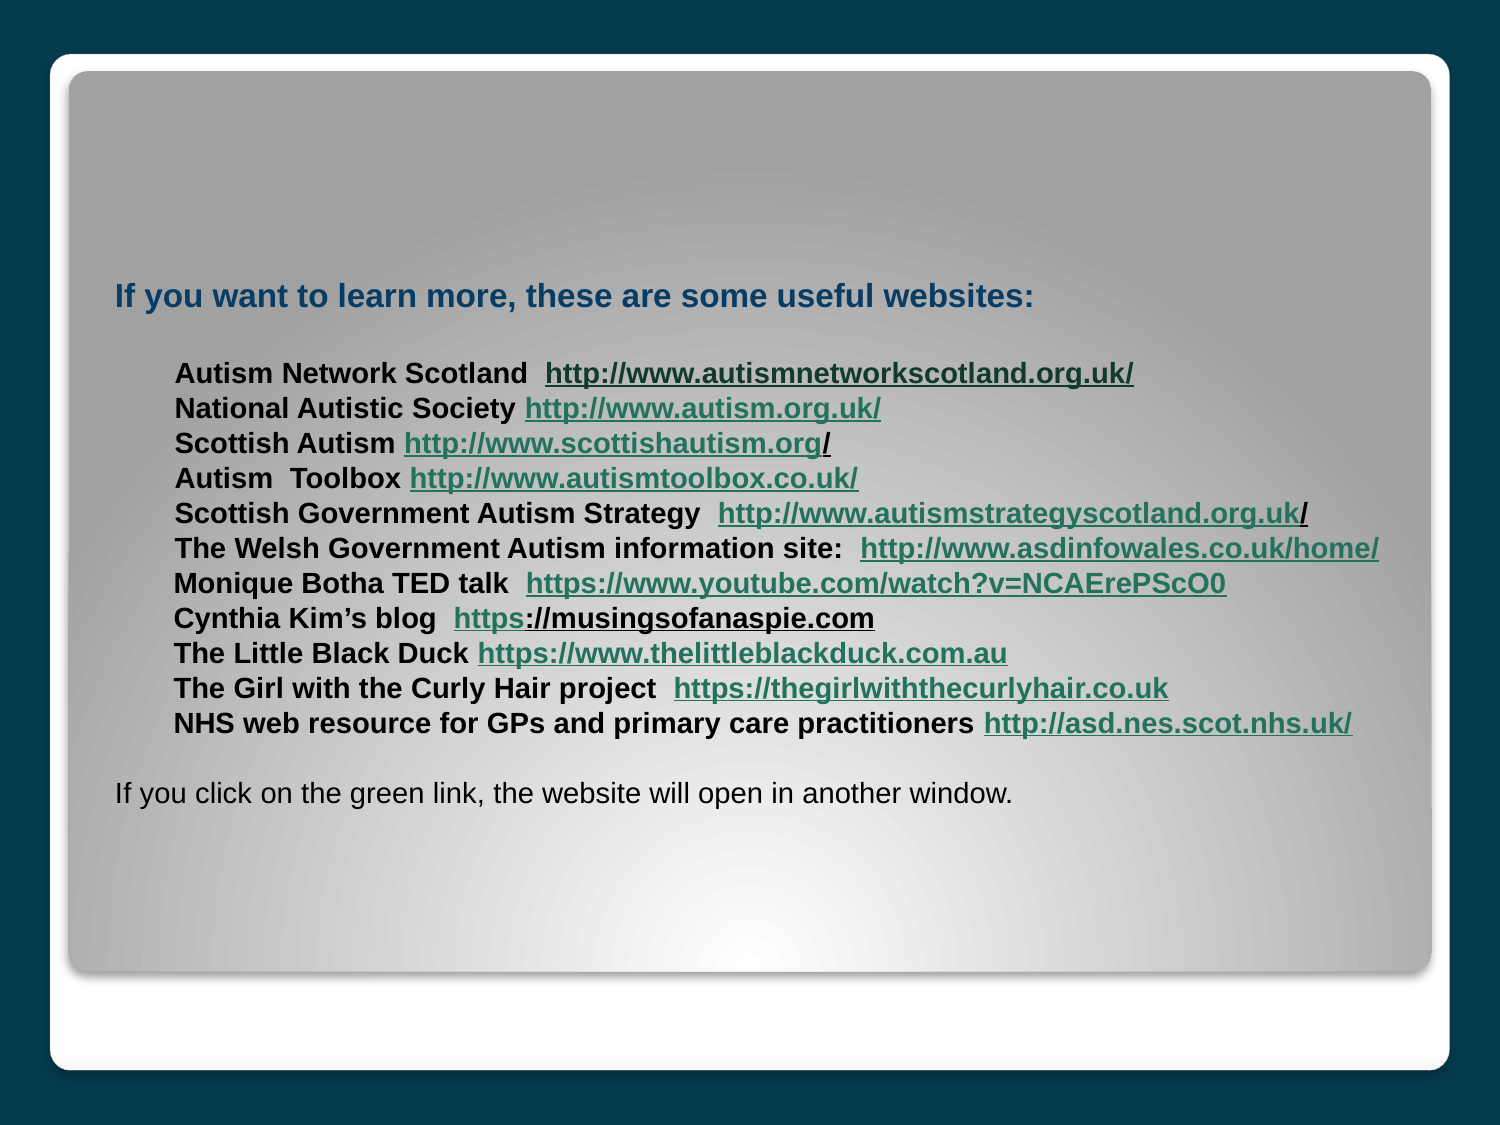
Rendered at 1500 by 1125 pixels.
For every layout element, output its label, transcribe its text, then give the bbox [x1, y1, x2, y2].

text_box If you want to learn more, these are some useful websites: Autism Network Scotland http://www.autismnetworkscotland.org.uk/ National Autistic Society http://www.autism.org.uk/ Scottish Autism http://www.scottishautism.org/ Autism Toolbox http://www.autismtoolbox.co.uk/ Scottish Government Autism Strategy http://www.autismstrategyscotland.org.uk/ The Welsh Government Autism information site: http://www.asdinfowales.co.uk/home/ Monique Botha TED talk https://www.youtube.com/watch?v=NCAErePScO0 Cynthia Kim’s blog https://musingsofanaspie.com The Little Black Duck https://www.thelittleblackduck.com.au The Girl with the Curly Hair project https://thegirlwiththecurlyhair.co.uk NHS web resource for GPs and primary care practitioners http://asd.nes.scot.nhs.uk/ If you click on the green link, the website will open in another window. [100, 267, 1424, 817]
